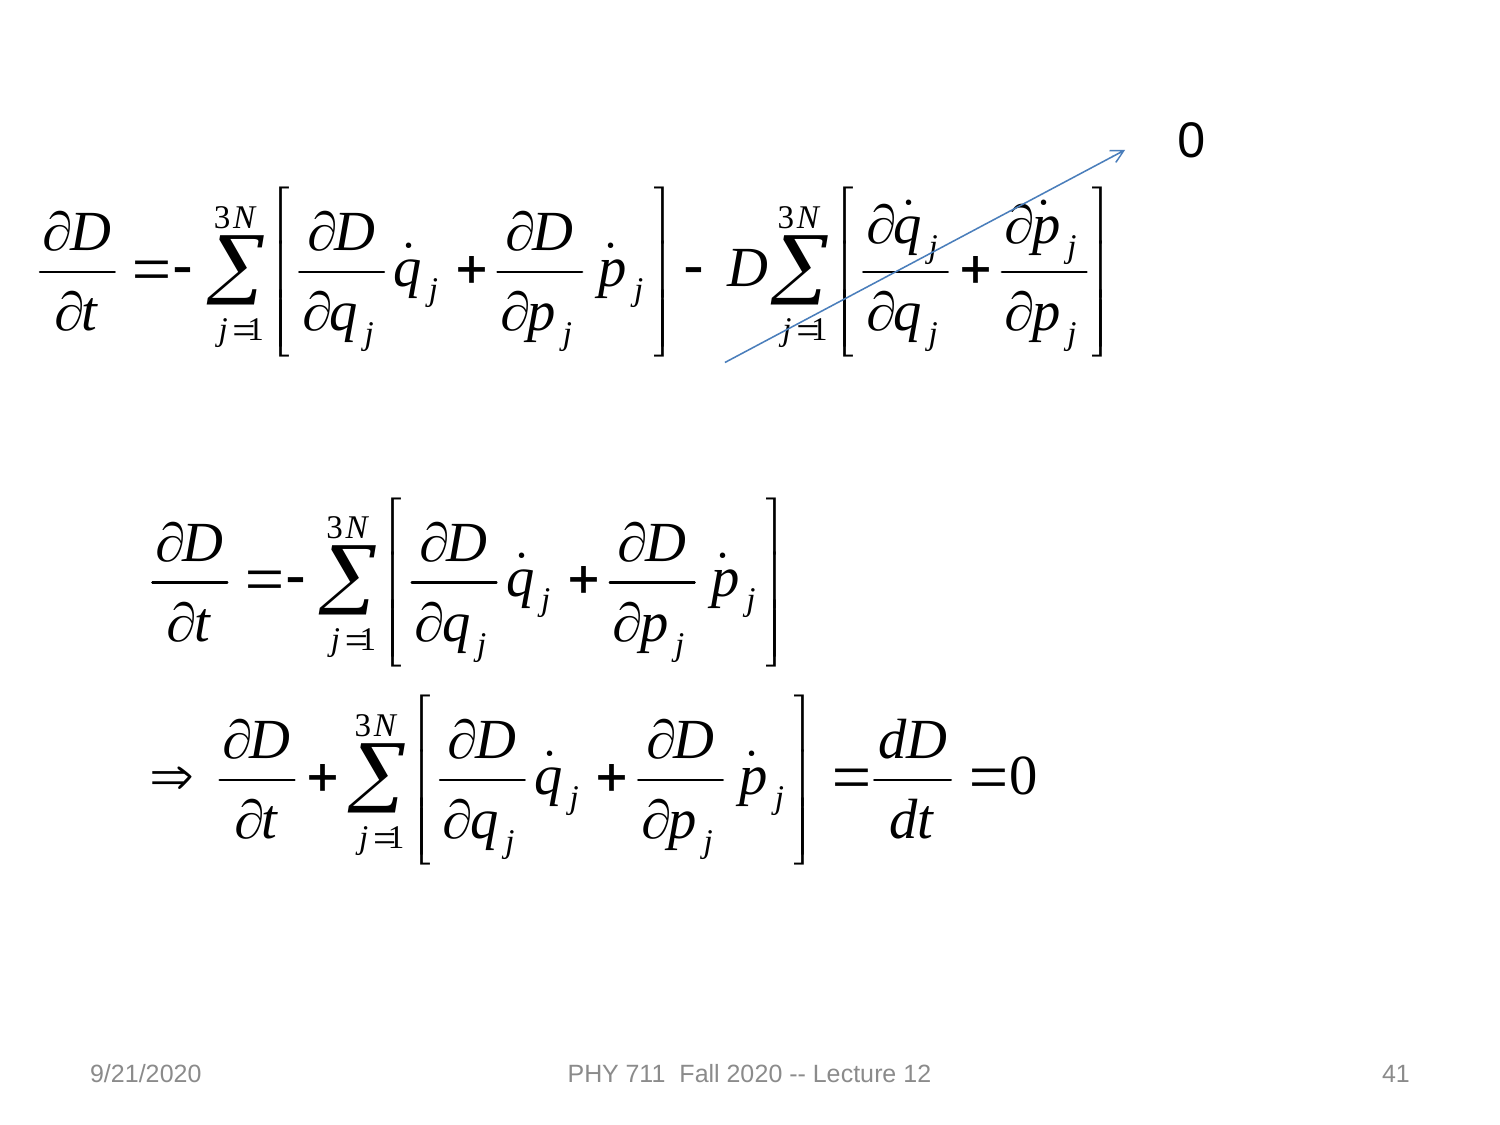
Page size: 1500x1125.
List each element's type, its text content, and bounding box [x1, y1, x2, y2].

text_box 0 [1162, 99, 1300, 175]
footer PHY 711 Fall 2020 -- Lecture 12 [512, 1042, 988, 1103]
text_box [30, 177, 720, 367]
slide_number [75, 1042, 425, 1103]
slide_number 41 [1074, 1042, 1425, 1103]
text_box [724, 149, 1126, 363]
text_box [142, 487, 1049, 876]
